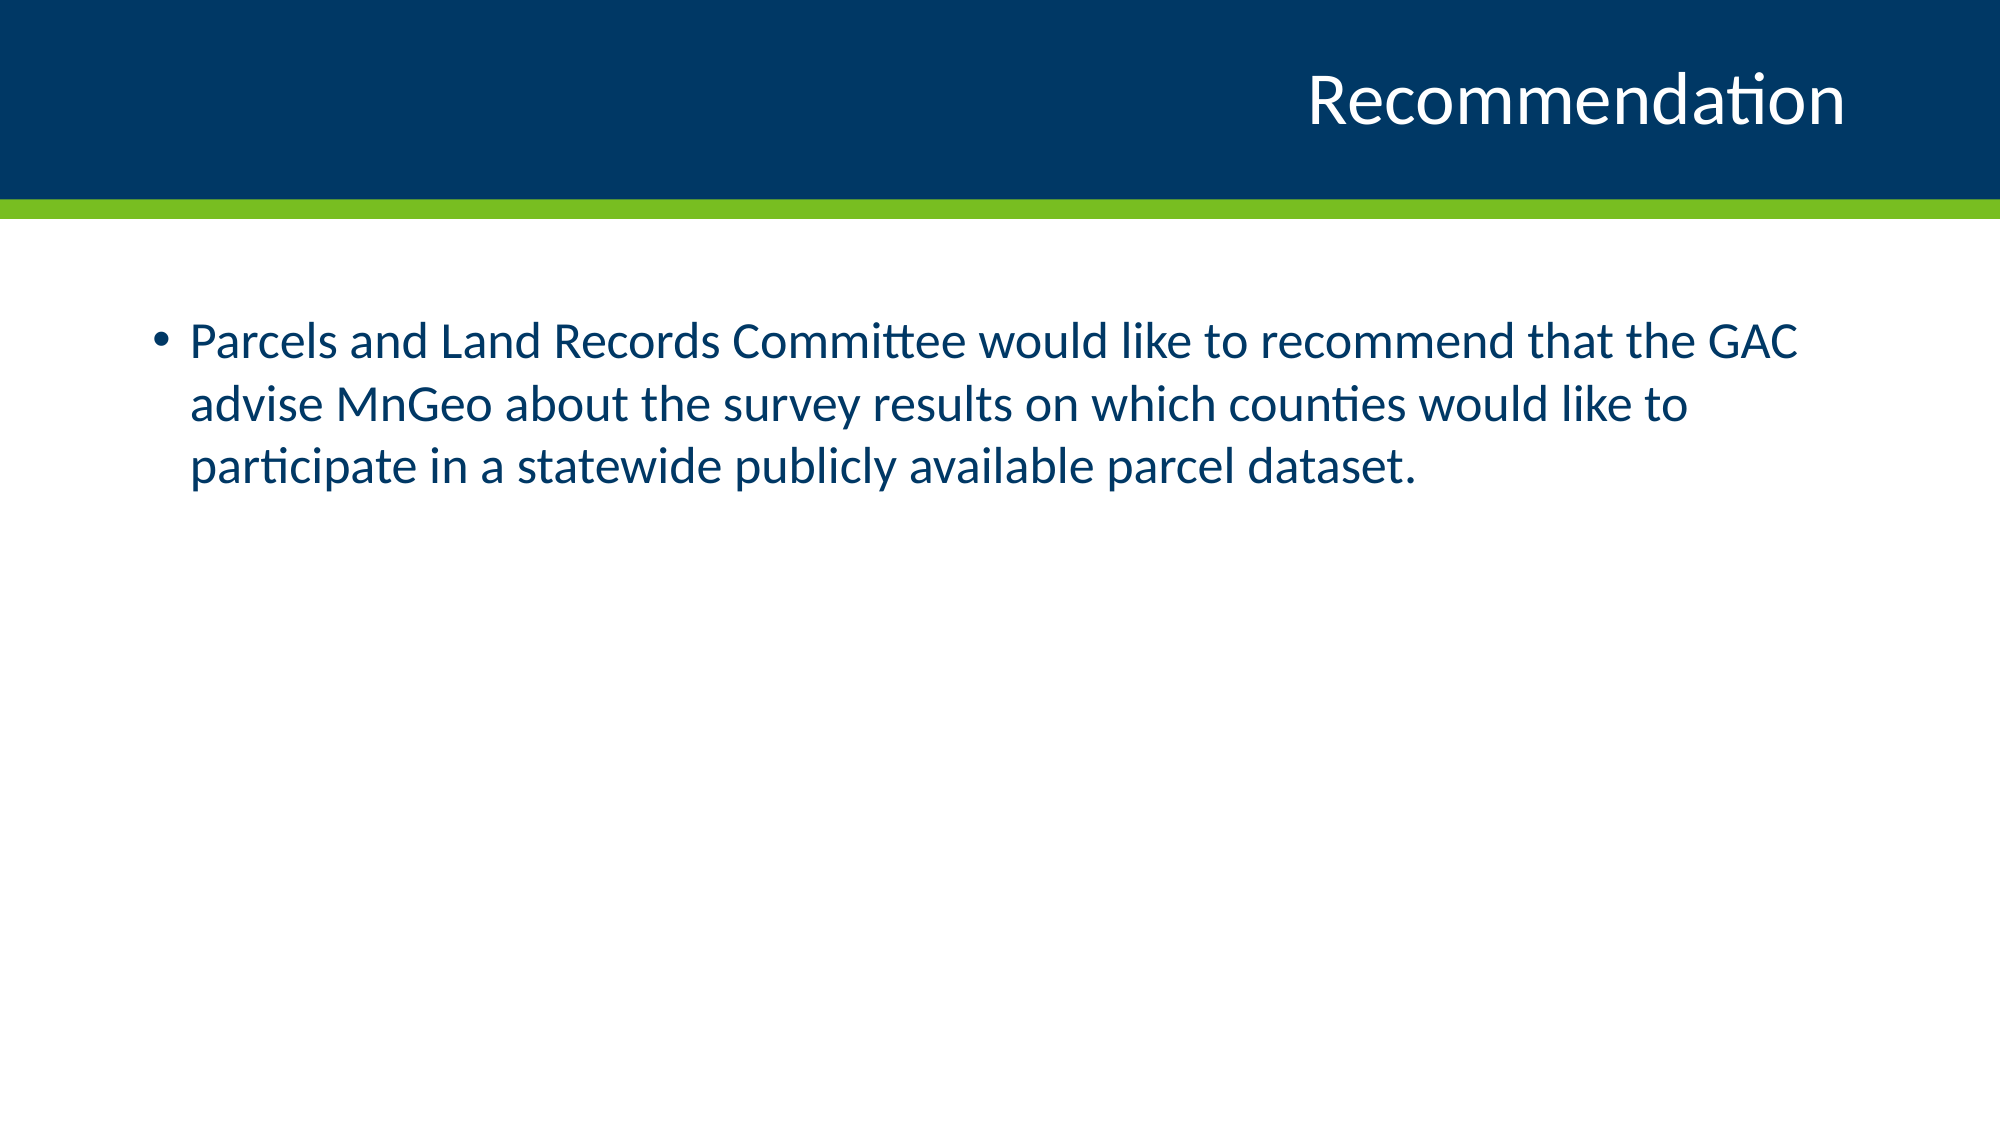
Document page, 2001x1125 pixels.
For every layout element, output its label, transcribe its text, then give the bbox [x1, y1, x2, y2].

list Parcels and Land Records Committee would like to recommend that the GAC advise MnGeo about the survey results on which counties would like to participate in a statewide publicly available parcel dataset. [137, 299, 1863, 1014]
title Recommendation [137, 24, 1863, 175]
